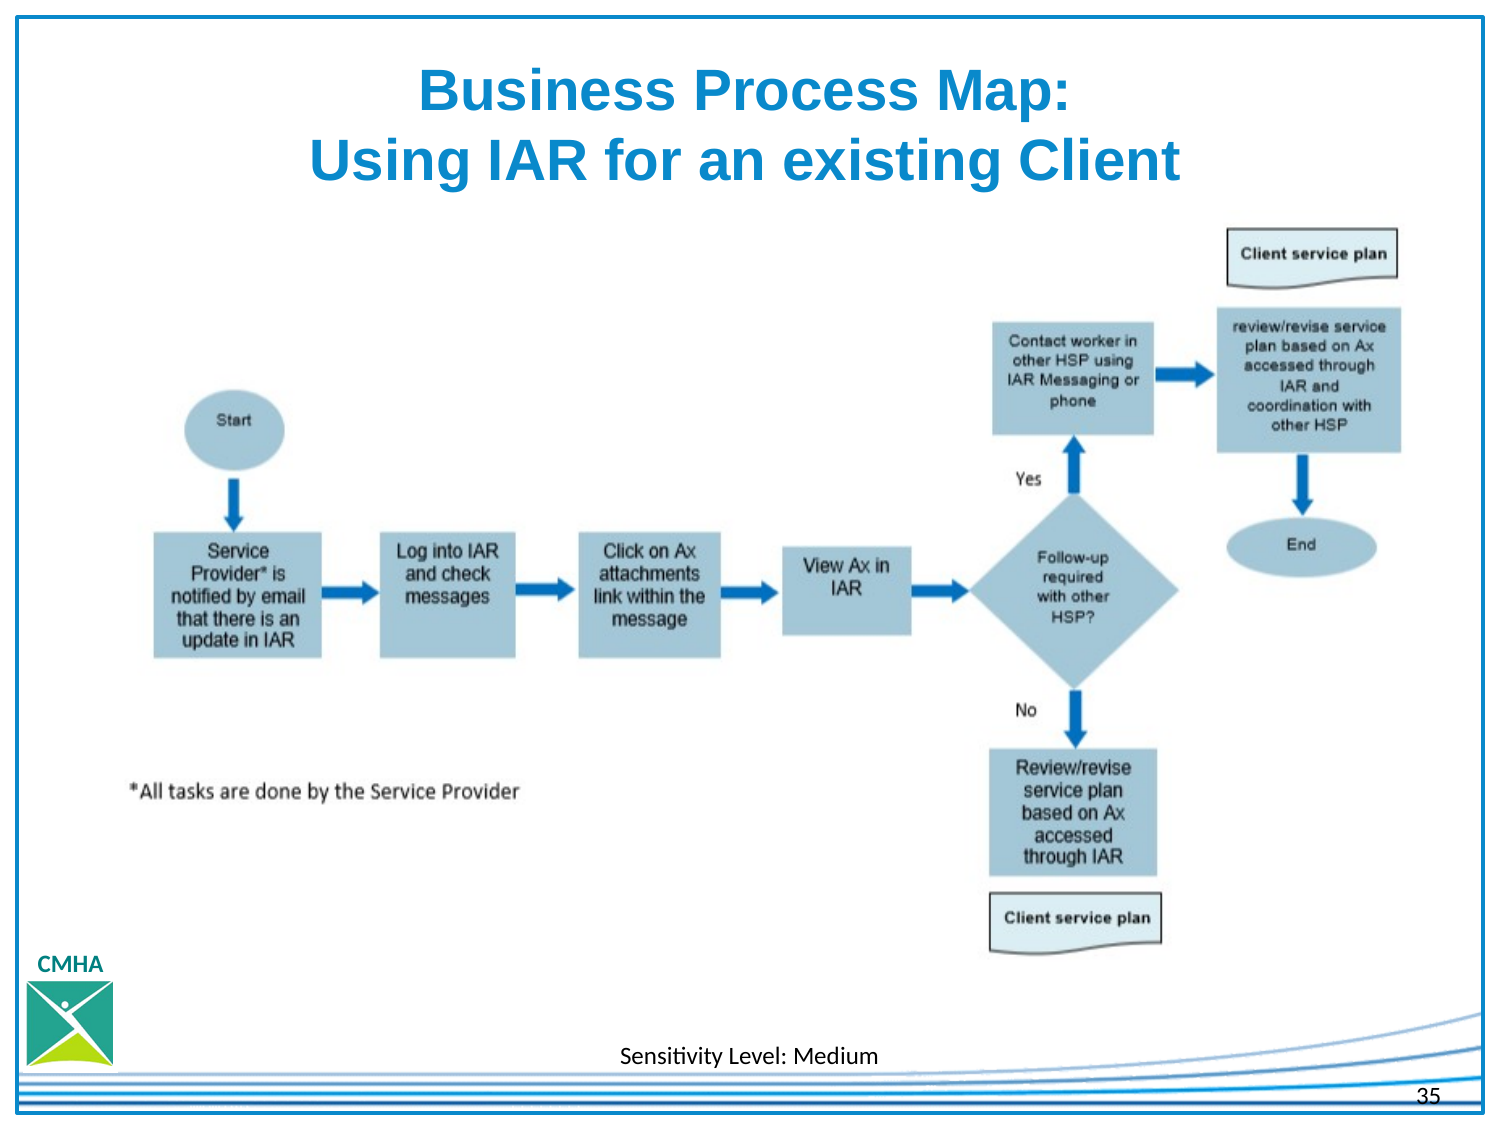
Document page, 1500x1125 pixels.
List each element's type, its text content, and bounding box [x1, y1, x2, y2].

picture [112, 210, 1458, 964]
slide_number 35 [1401, 1072, 1500, 1125]
picture [20, 973, 1480, 1108]
text_box CMHA [22, 940, 110, 973]
title Business Process Map: Using IAR for an existing Client [70, 45, 1421, 223]
